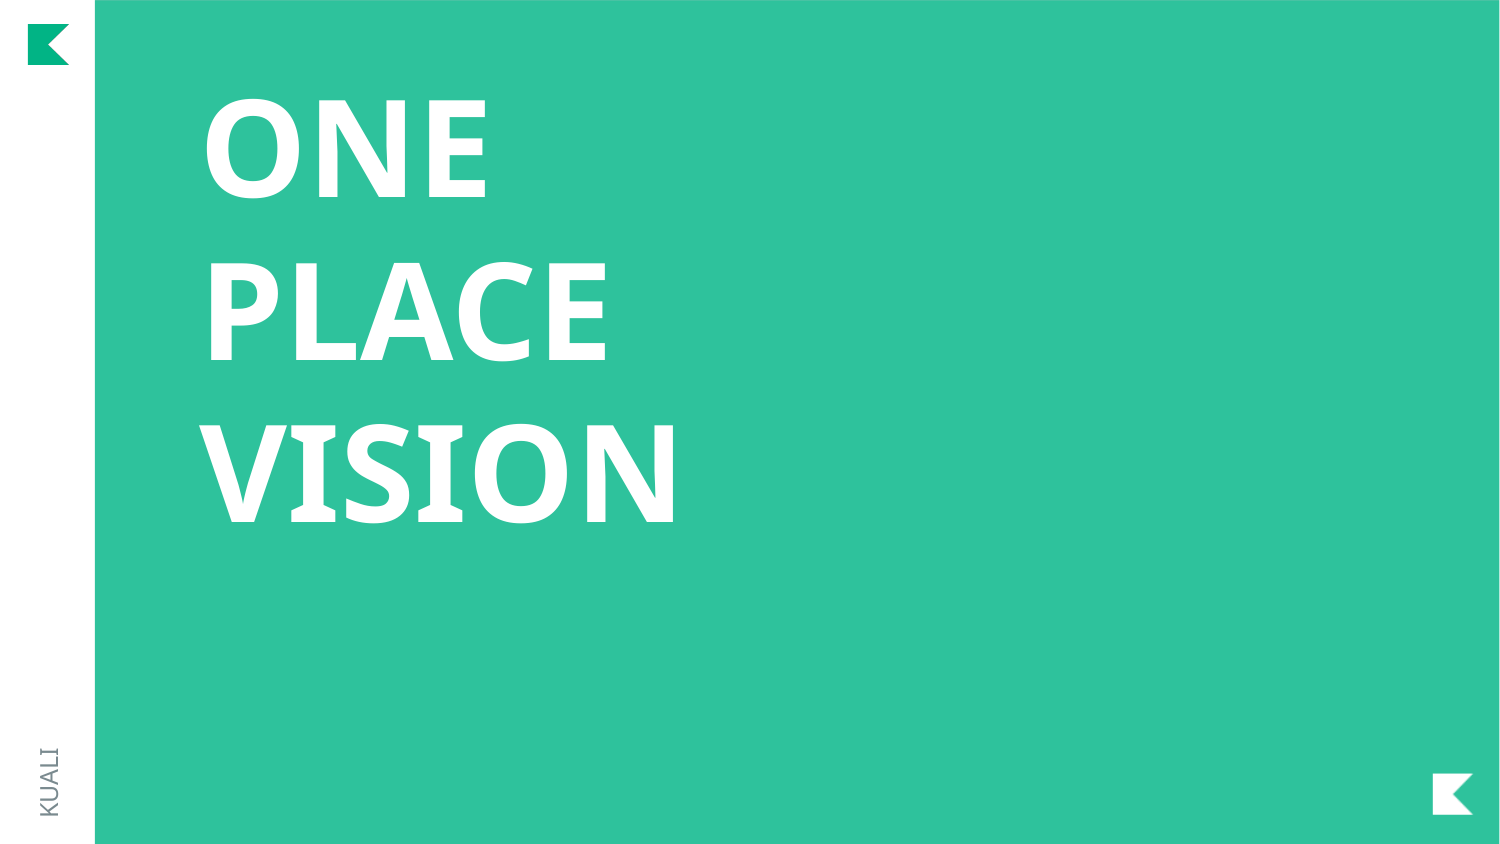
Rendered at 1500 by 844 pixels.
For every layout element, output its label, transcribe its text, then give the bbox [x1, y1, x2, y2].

picture [27, 24, 69, 65]
picture [94, 0, 1500, 844]
title KUALI [11, 89, 85, 834]
